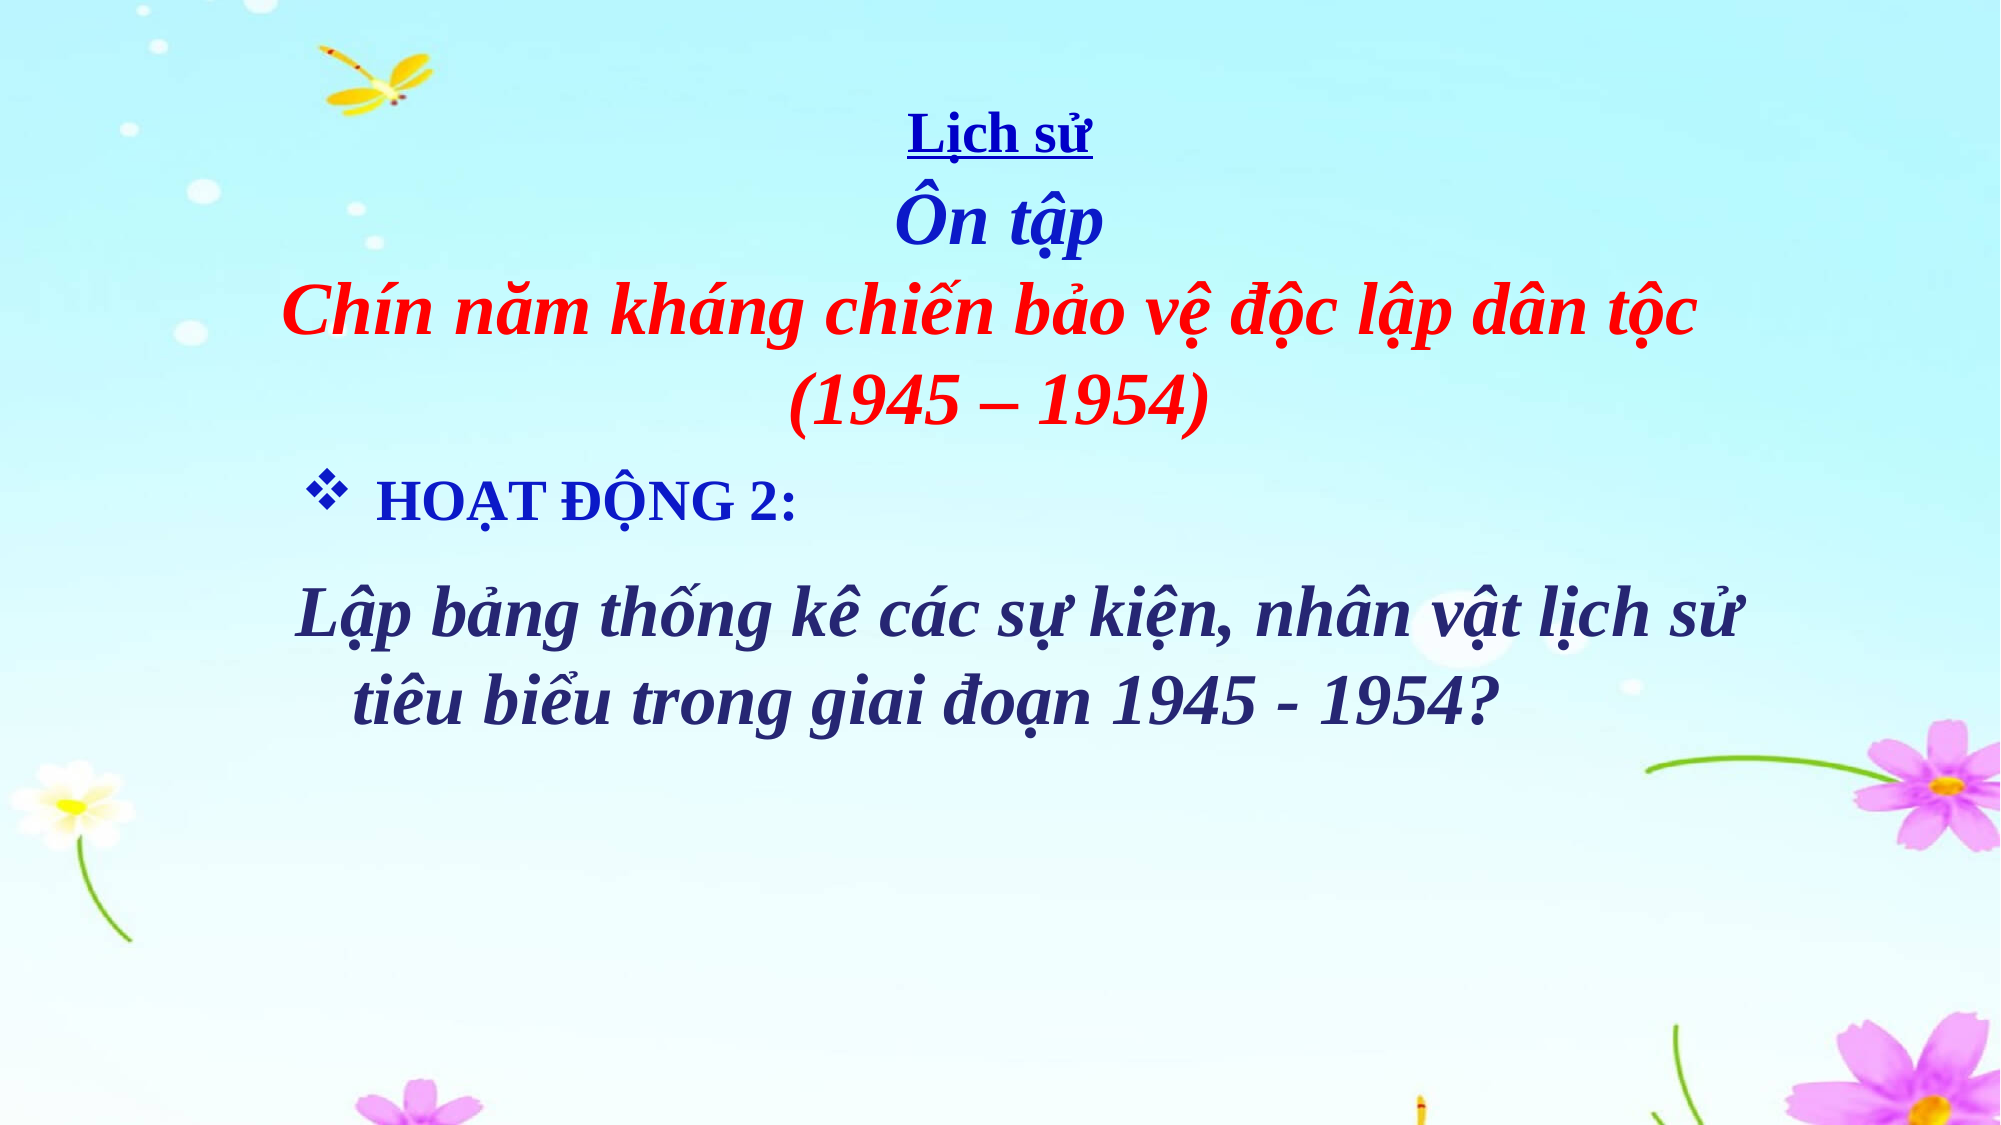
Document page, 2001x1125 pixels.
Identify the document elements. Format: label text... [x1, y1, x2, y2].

picture [0, 0, 2001, 1125]
list Lập bảng thống kê các sự kiện, nhân vật lịch sử tiêu biểu trong giai đoạn 1945 - 1954? [280, 555, 1782, 807]
text_box Lịch sử [249, 86, 1750, 172]
title HOẠT ĐỘNG 2: [249, 437, 851, 557]
text_box Ôn tập Chín năm kháng chiến bảo vệ độc lập dân tộc (1945 – 1954) [262, 172, 1738, 448]
